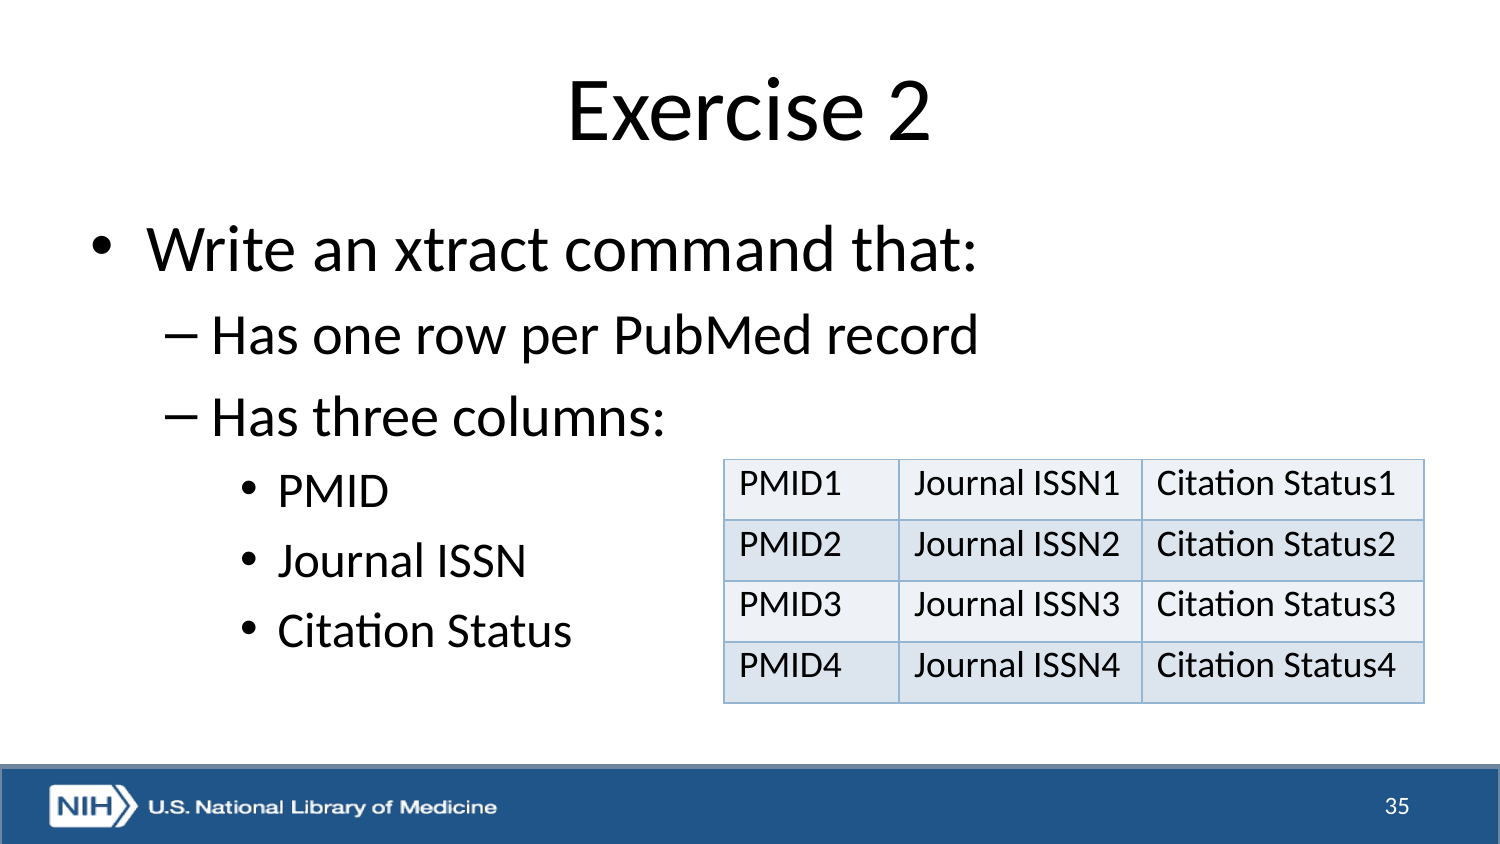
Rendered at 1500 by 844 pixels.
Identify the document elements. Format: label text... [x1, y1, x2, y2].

table_cell PMID4 [725, 643, 898, 702]
table_cell Citation Status2 [1143, 521, 1423, 580]
title Exercise 2 [75, 33, 1425, 175]
table_header Citation Status1 [1143, 460, 1423, 519]
table_cell PMID3 [725, 582, 898, 641]
table_cell Journal ISSN3 [900, 582, 1141, 641]
table_cell Citation Status3 [1143, 582, 1423, 641]
table_cell PMID2 [725, 521, 898, 580]
table_header PMID1 [725, 460, 898, 519]
table_cell Citation Status4 [1143, 643, 1423, 702]
table_cell Journal ISSN2 [900, 521, 1141, 580]
picture [12, 766, 504, 844]
table_cell Journal ISSN4 [900, 643, 1141, 702]
list Write an xtract command that: Has one row per PubMed record Has three columns: PMID Journal ISSN Citation Status [75, 196, 1425, 754]
slide_number 35 [1074, 782, 1425, 827]
table_header Journal ISSN1 [900, 460, 1141, 519]
